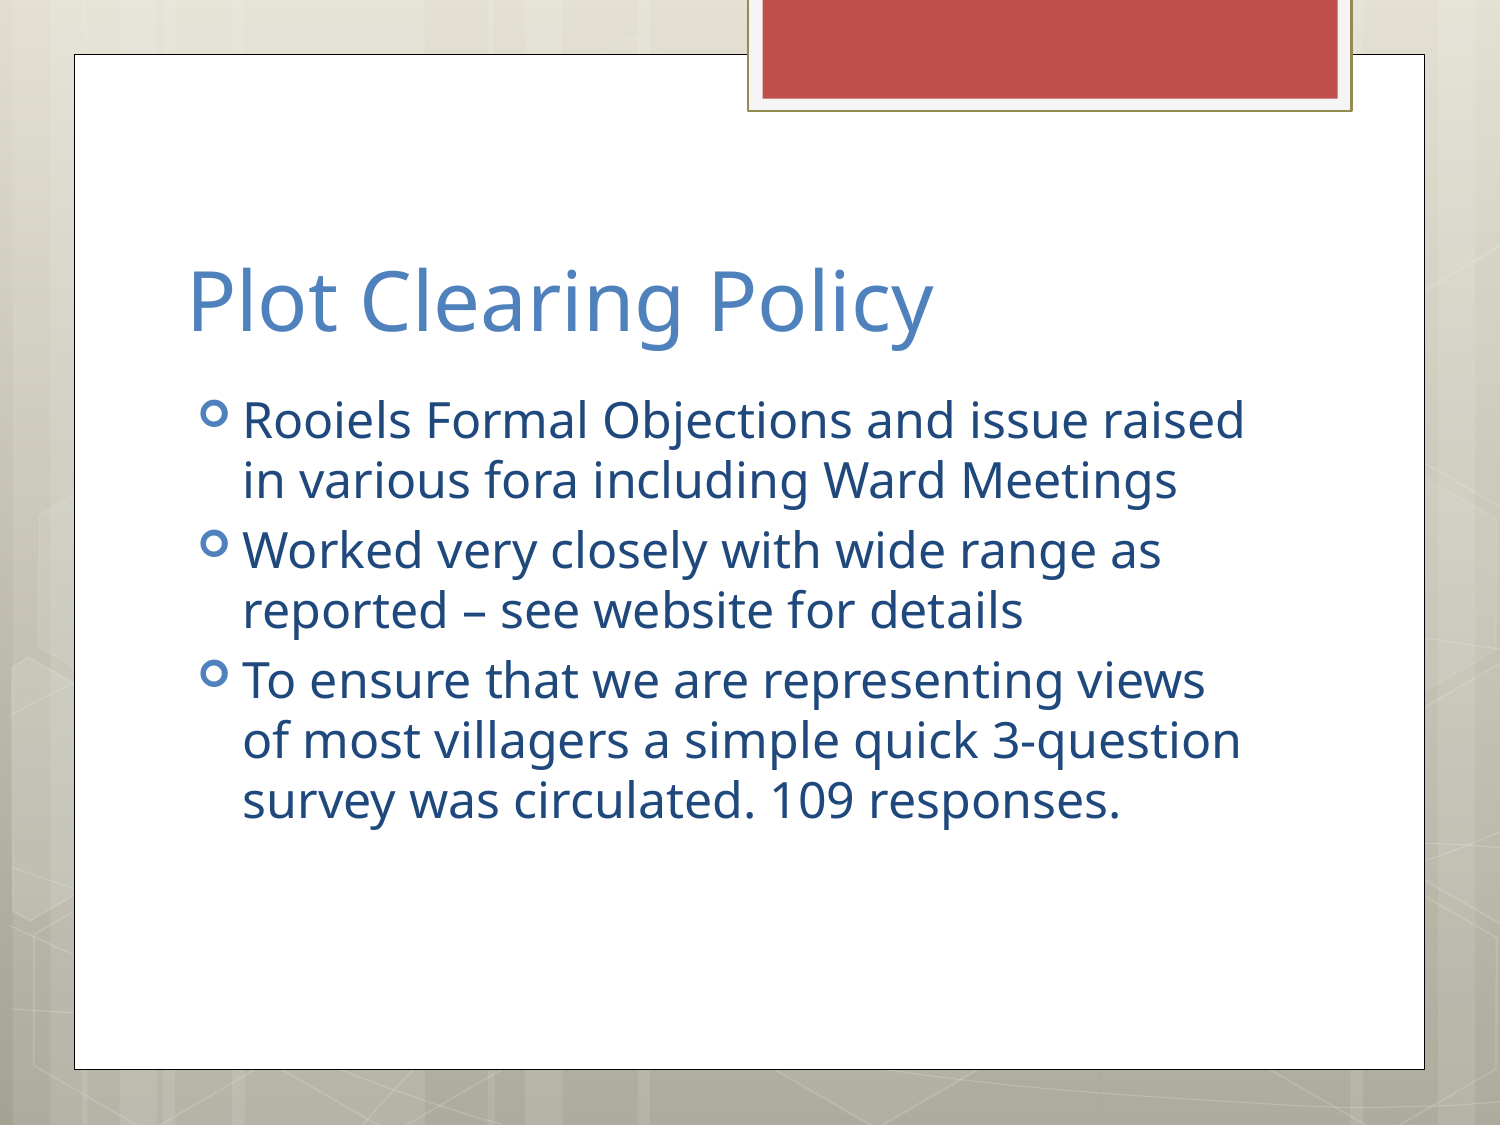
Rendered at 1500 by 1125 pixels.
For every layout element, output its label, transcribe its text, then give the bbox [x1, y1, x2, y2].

title Plot Clearing Policy [171, 168, 1324, 357]
list Rooiels Formal Objections and issue raised in various fora including Ward Meetings Worked very closely with wide range as reported – see website for details To ensure that we are representing views of most villagers a simple quick 3-question survey was circulated. 109 responses. [171, 381, 1283, 957]
